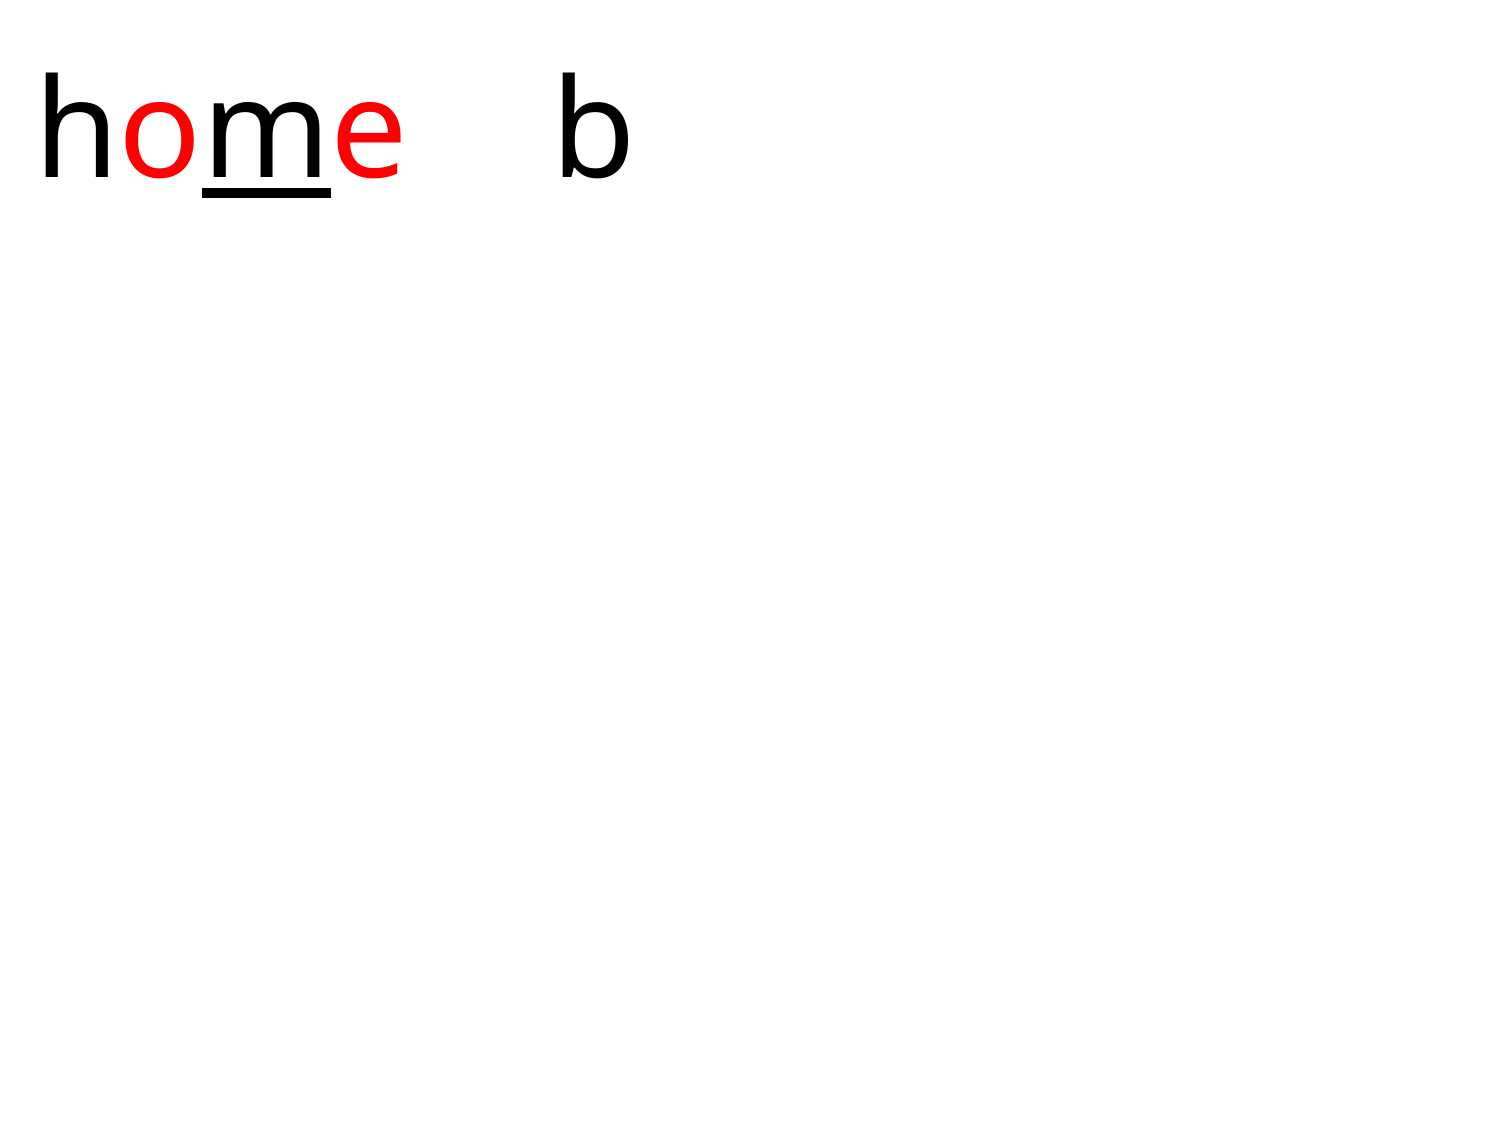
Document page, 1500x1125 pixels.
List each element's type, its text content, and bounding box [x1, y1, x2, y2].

text_box home b [19, 33, 1479, 213]
